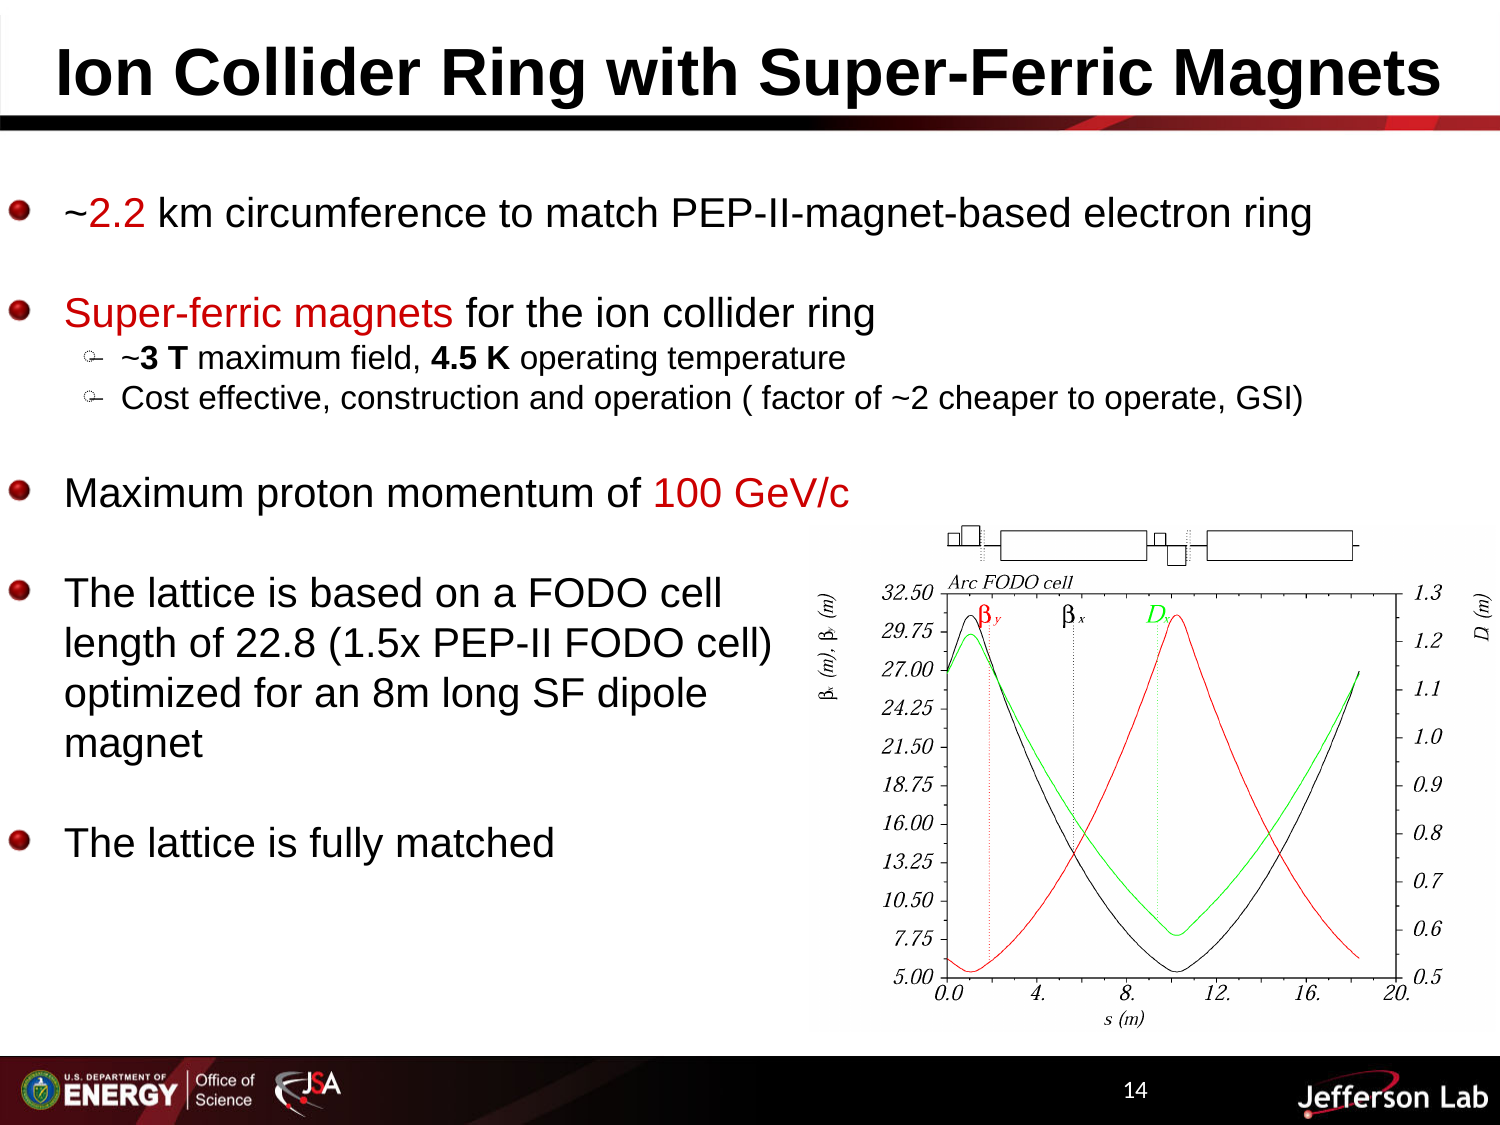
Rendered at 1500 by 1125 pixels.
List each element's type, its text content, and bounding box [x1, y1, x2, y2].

picture [0, 0, 1500, 1125]
list ~2.2 km circumference to match PEP-II-magnet-based electron ring Super-ferric magnets for the ion collider ring ~3 T maximum field, 4.5 K operating temperature Cost effective, construction and operation ( factor of ~2 cheaper to operate, GSI) Maximum proton momentum of 100 GeV/c The lattice is based on a FODO cell length of 22.8 (1.5x PEP-II FODO cell) optimized for an 8m long SF dipole magnet The lattice is fully matched [0, 128, 1475, 1059]
picture [7, 476, 33, 506]
slide_number 14 [960, 1058, 1311, 1119]
title Ion Collider Ring with Super-Ferric Magnets [12, 0, 1488, 138]
picture [7, 826, 33, 856]
picture [7, 576, 33, 606]
picture [0, 0, 12, 128]
picture [7, 196, 33, 226]
picture [7, 296, 33, 326]
